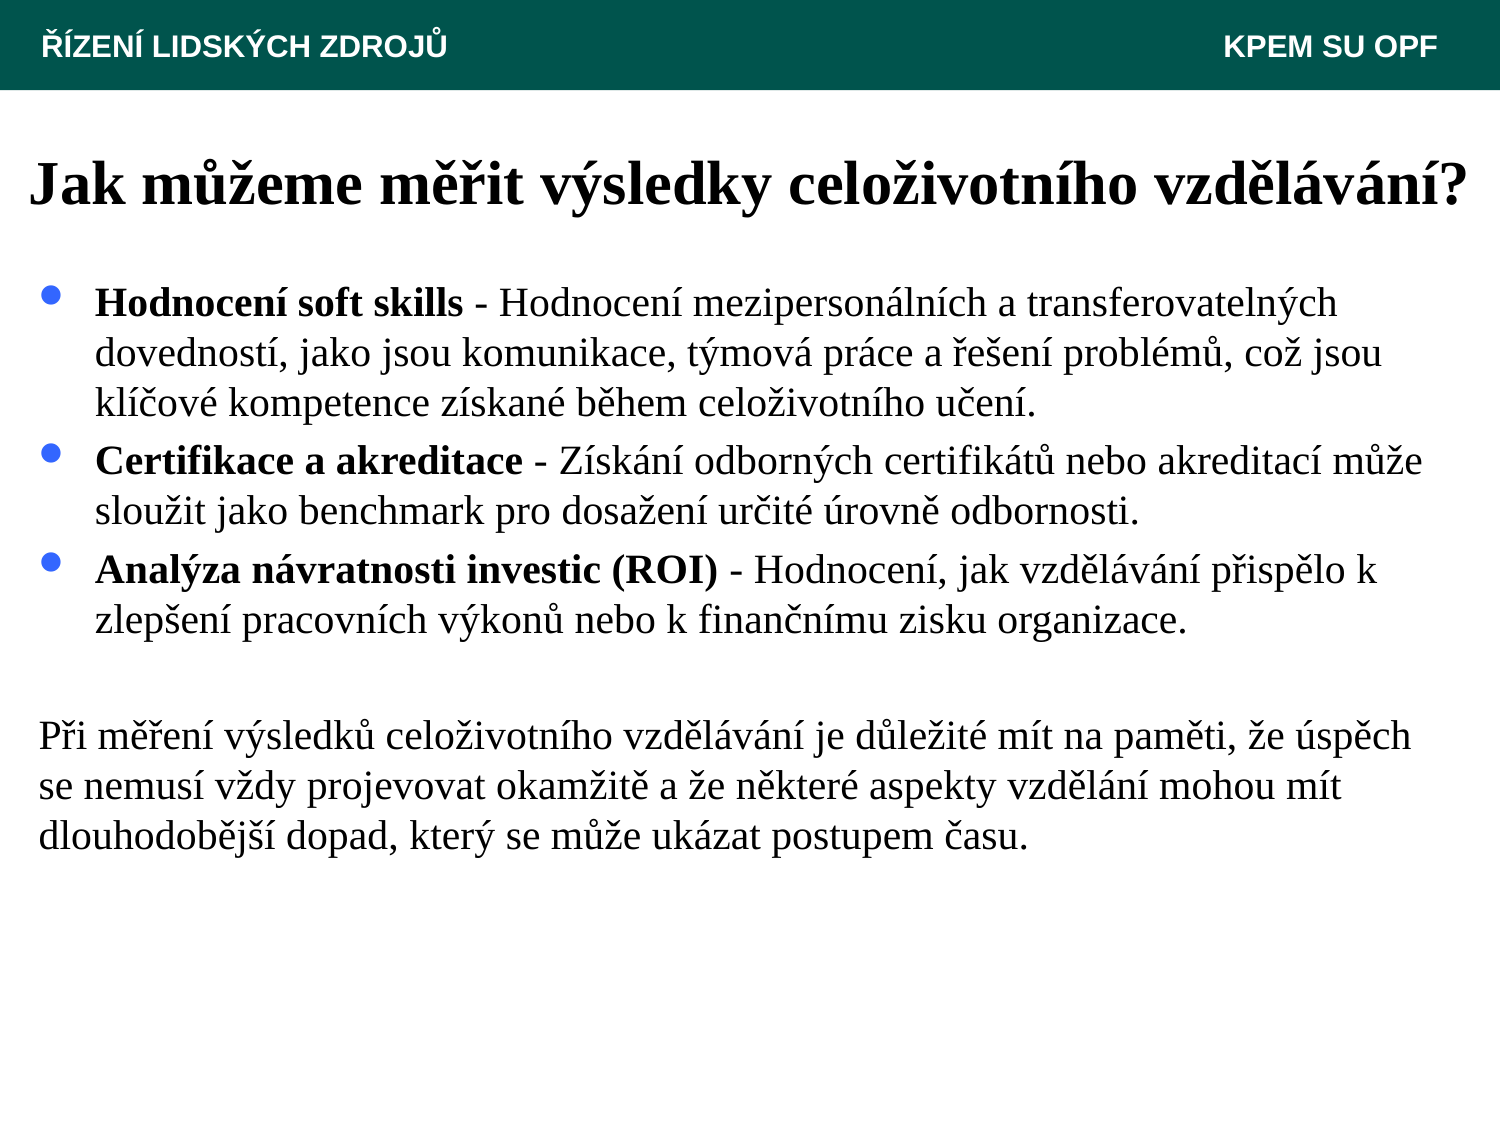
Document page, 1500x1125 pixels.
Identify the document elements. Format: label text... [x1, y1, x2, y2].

list Hodnocení soft skills - Hodnocení mezipersonálních a transferovatelných dovedností, jako jsou komunikace, týmová práce a řešení problémů, což jsou klíčové kompetence získané během celoživotního učení. Certifikace a akreditace - Získání odborných certifikátů nebo akreditací může sloužit jako benchmark pro dosažení určité úrovně odbornosti. Analýza návratnosti investic (ROI) - Hodnocení, jak vzdělávání přispělo k zlepšení pracovních výkonů nebo k finančnímu zisku organizace. Při měření výsledků celoživotního vzdělávání je důležité mít na paměti, že úspěch se nemusí vždy projevovat okamžitě a že některé aspekty vzdělání mohou mít dlouhodobější dopad, který se může ukázat postupem času. [23, 266, 1454, 1091]
text_box ŘÍZENÍ LIDSKÝCH ZDROJŮ KPEM SU OPF [0, 0, 1500, 92]
title Jak můžeme měřit výsledky celoživotního vzdělávání? [0, 136, 1500, 223]
